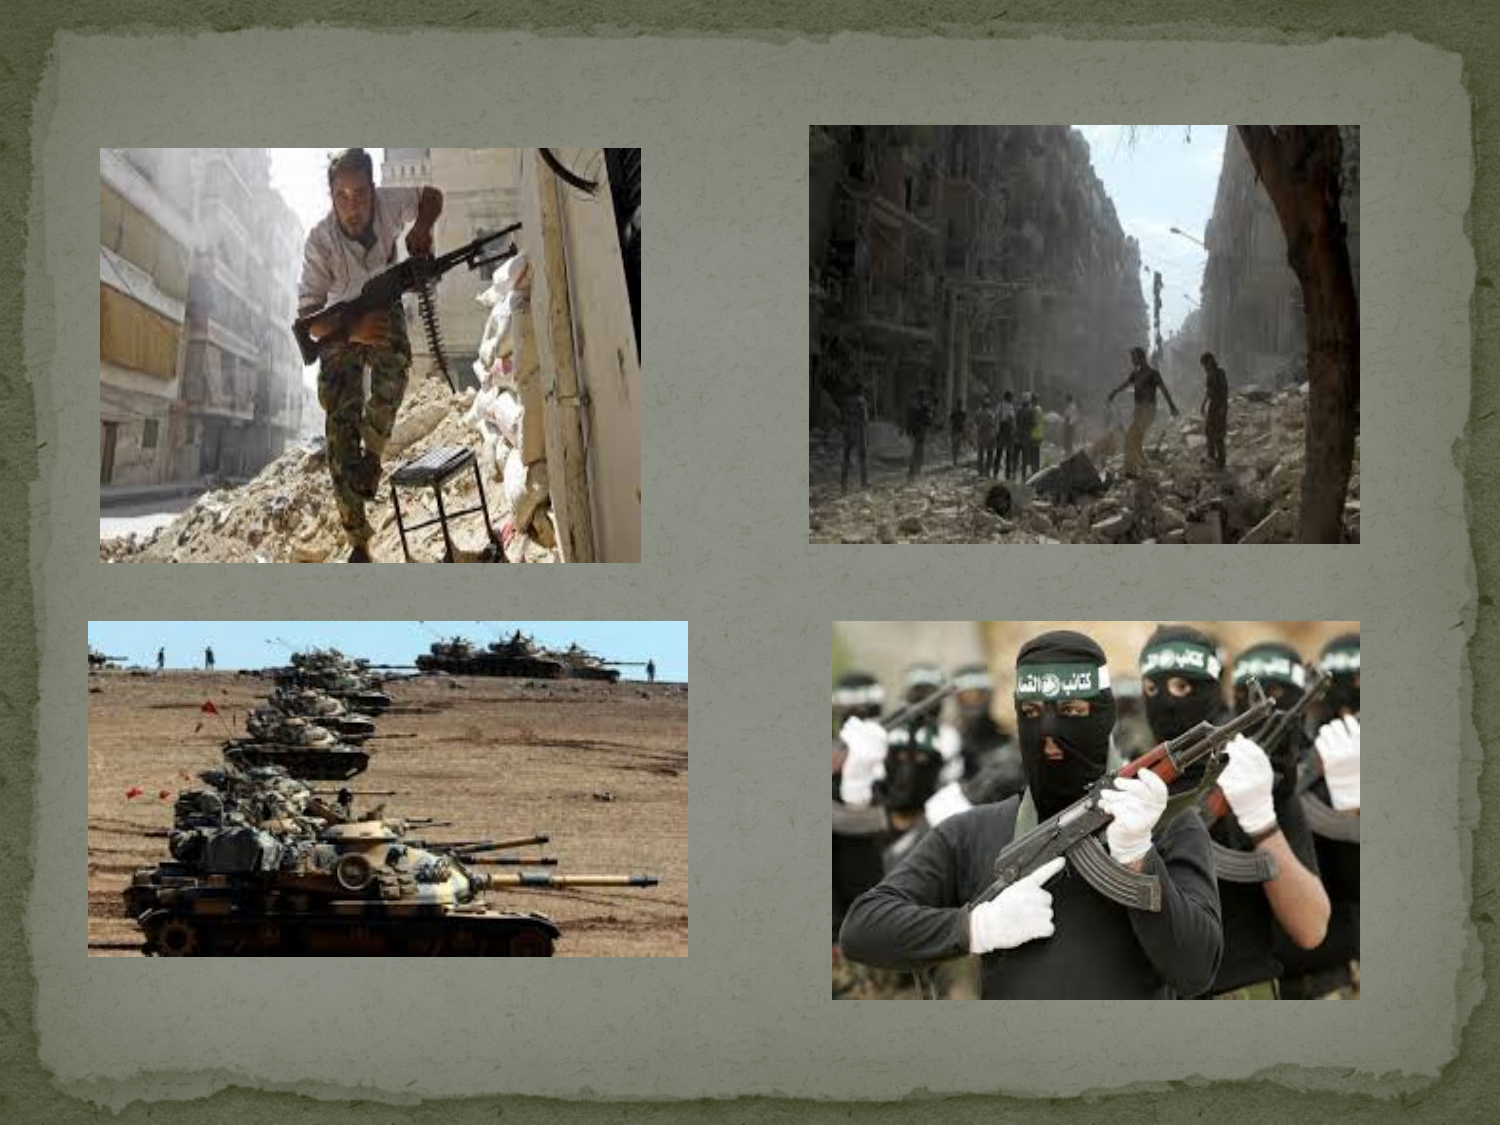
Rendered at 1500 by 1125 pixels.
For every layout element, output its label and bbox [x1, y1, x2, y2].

picture [88, 621, 688, 957]
picture [832, 621, 1360, 1000]
list [103, 151, 639, 561]
picture [809, 125, 1360, 544]
